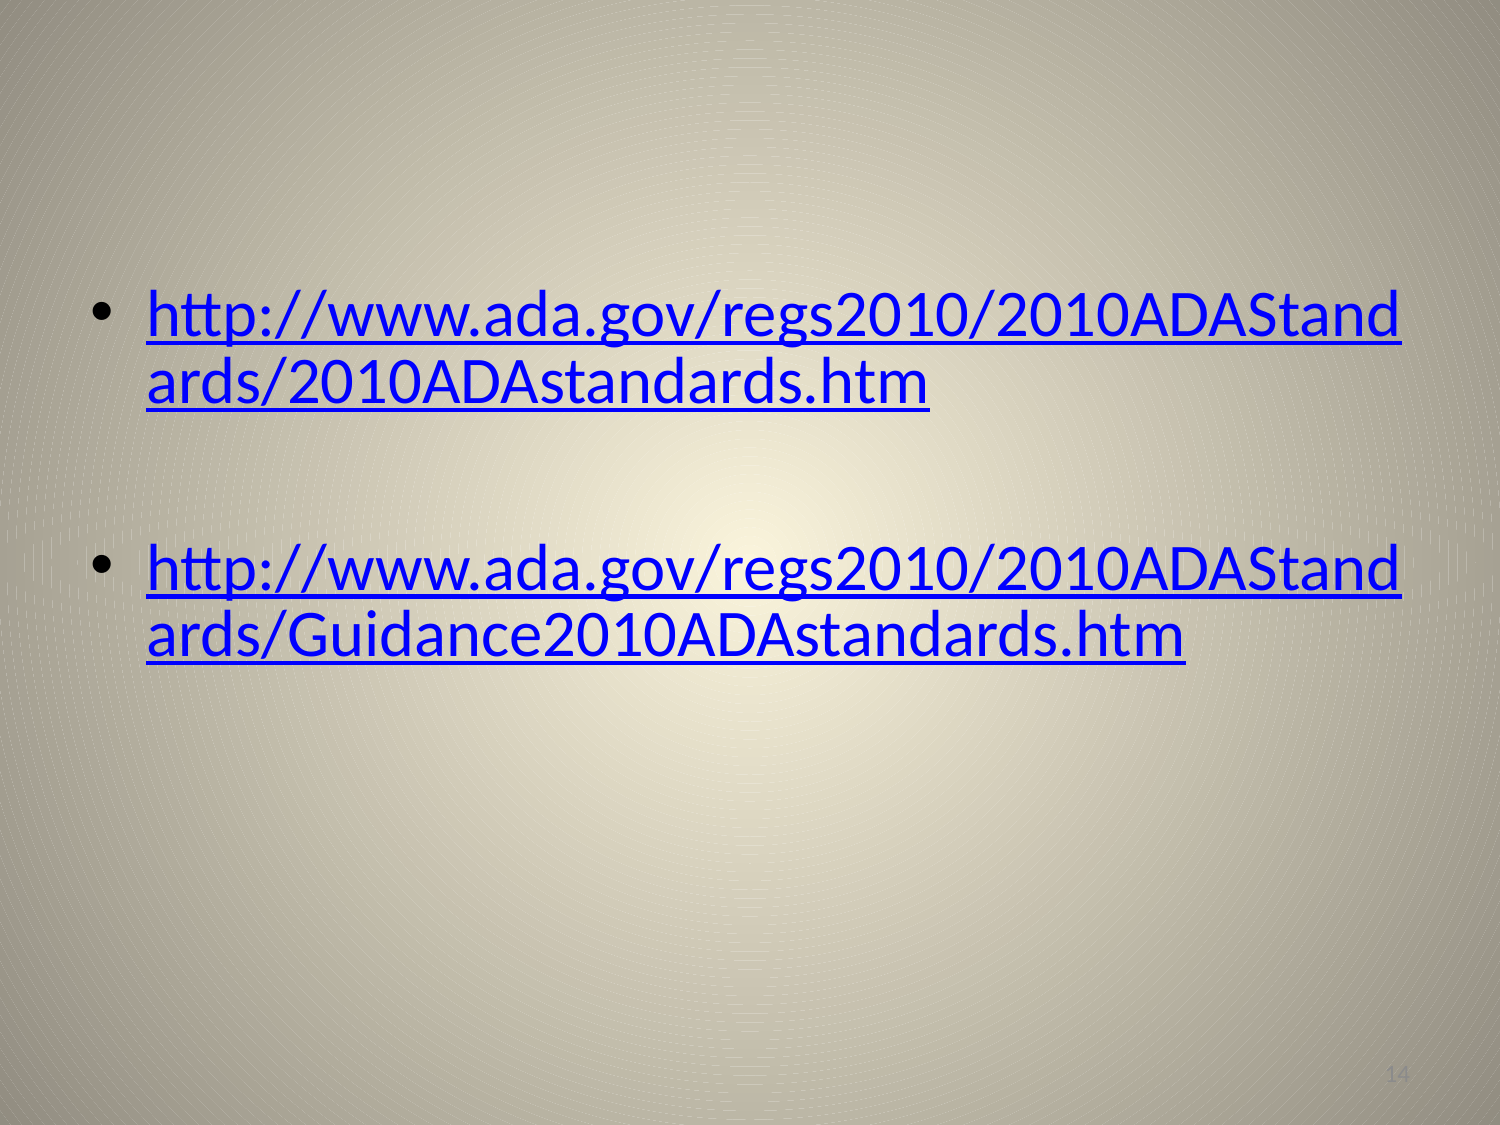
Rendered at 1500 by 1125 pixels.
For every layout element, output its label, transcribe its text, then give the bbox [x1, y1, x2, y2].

list http://www.ada.gov/regs2010/2010ADAStandards/2010ADAstandards.htm http://www.ada.gov/regs2010/2010ADAStandards/Guidance2010ADAstandards.htm [75, 262, 1425, 1005]
slide_number 14 [1074, 1042, 1425, 1103]
